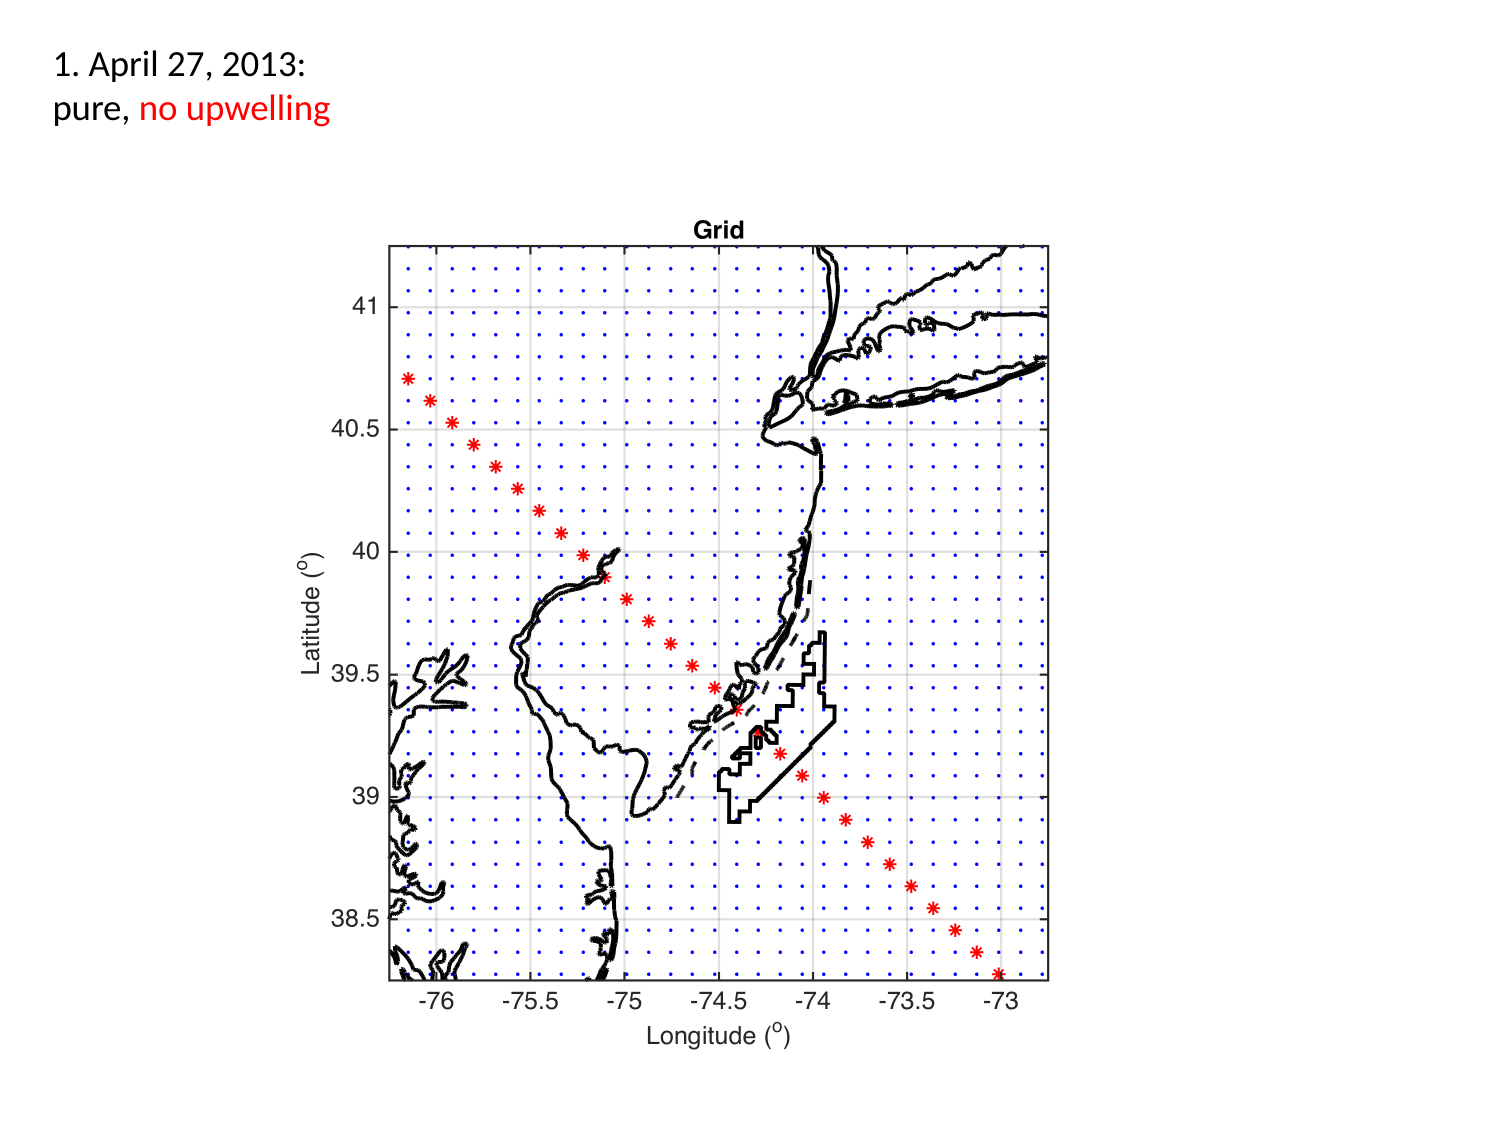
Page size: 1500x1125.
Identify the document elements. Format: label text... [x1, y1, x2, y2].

picture [252, 178, 1153, 1080]
title 1. April 27, 2013: pure, no upwelling [37, 31, 1388, 136]
